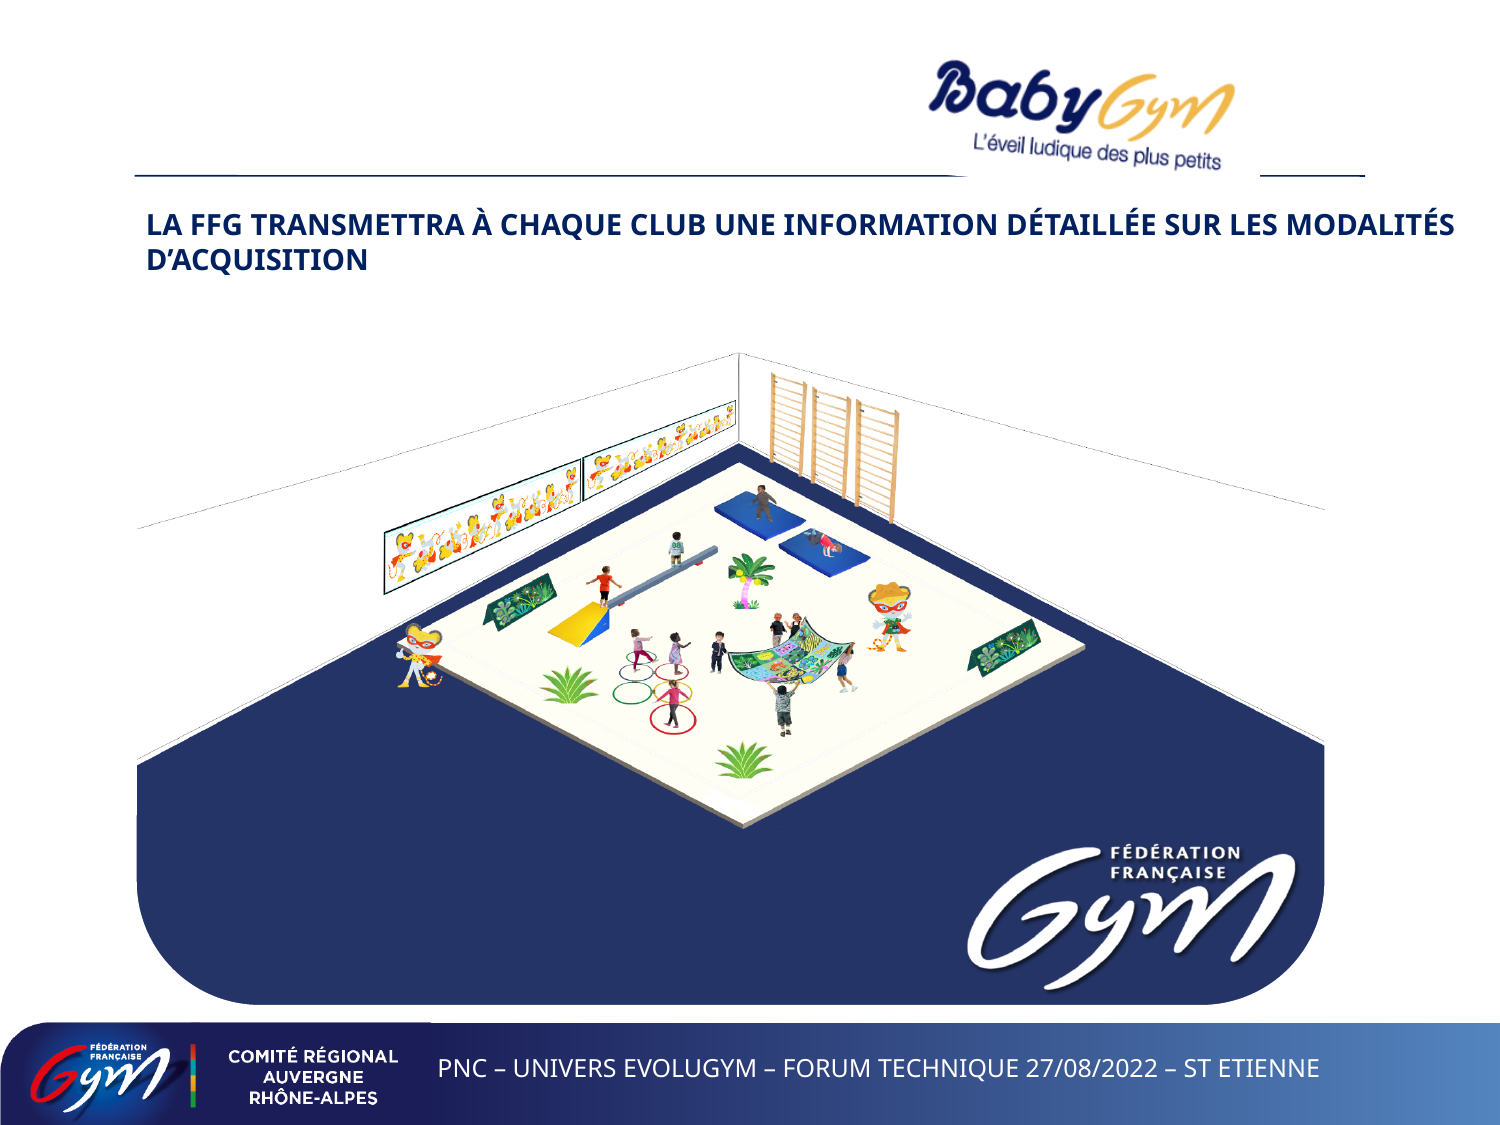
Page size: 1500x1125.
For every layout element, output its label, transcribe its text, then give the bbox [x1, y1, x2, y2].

picture [890, 0, 1273, 199]
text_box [0, 1022, 1500, 1125]
text_box La FFG transmettra à chaque club une information détaillée sur les modalités d’acquisition [131, 199, 1494, 299]
text_box [132, 299, 1329, 1010]
